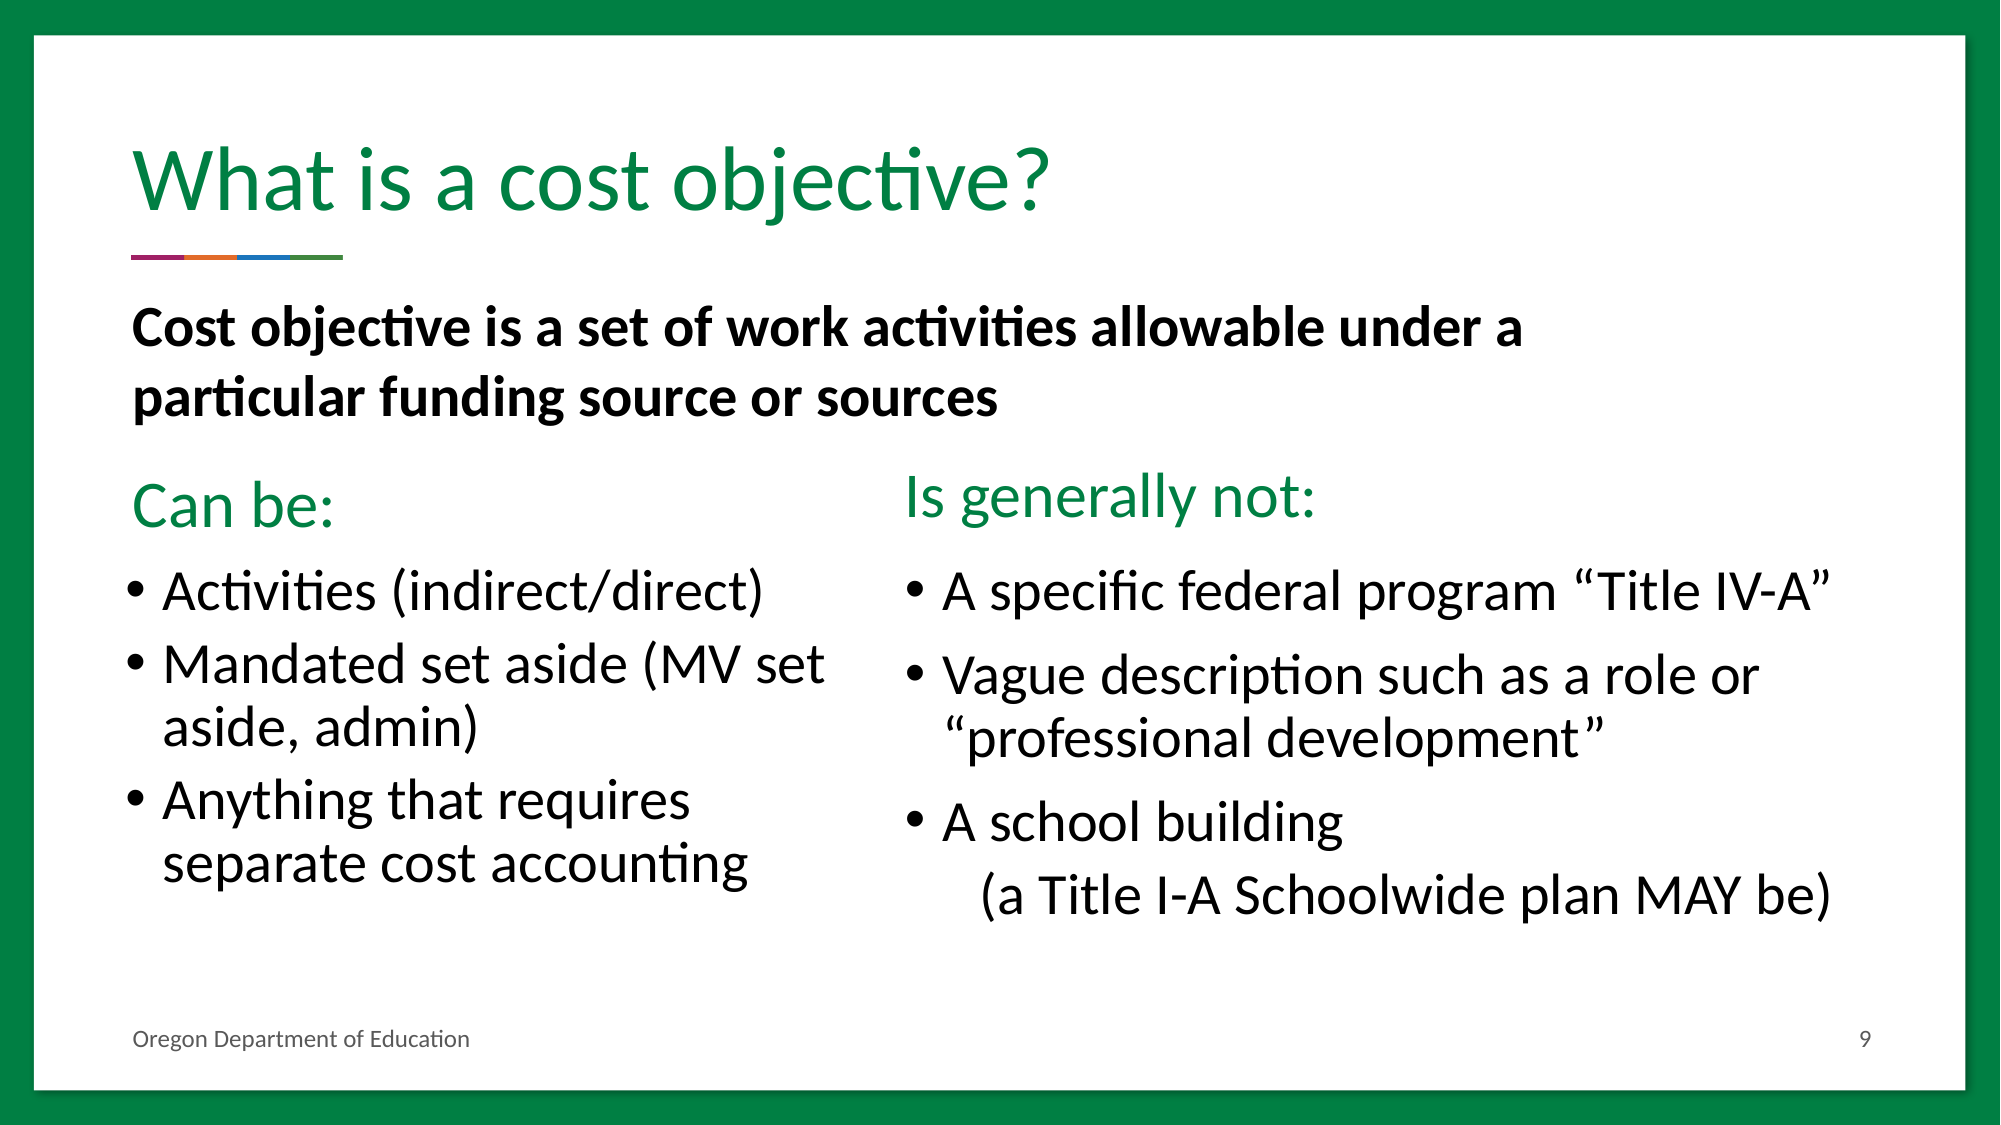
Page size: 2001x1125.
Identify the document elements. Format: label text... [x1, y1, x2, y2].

list Can be: [117, 462, 807, 532]
slide_number 9 [1412, 1007, 1887, 1068]
list A specific federal program “Title IV-A” Vague description such as a role or “professional development” A school building (a Title I-A Schoolwide plan MAY be) [889, 552, 1934, 1031]
list Activities (indirect/direct) Mandated set aside (MV set aside, admin) Anything that requires separate cost accounting [35, 552, 889, 979]
footer Oregon Department of Education [117, 1007, 588, 1068]
picture [131, 255, 343, 260]
text_box Cost objective is a set of work activities allowable under a particular funding source or sources [117, 280, 1717, 436]
list Is generally not: [889, 454, 1840, 539]
title What is a cost objective? [117, 69, 1887, 238]
